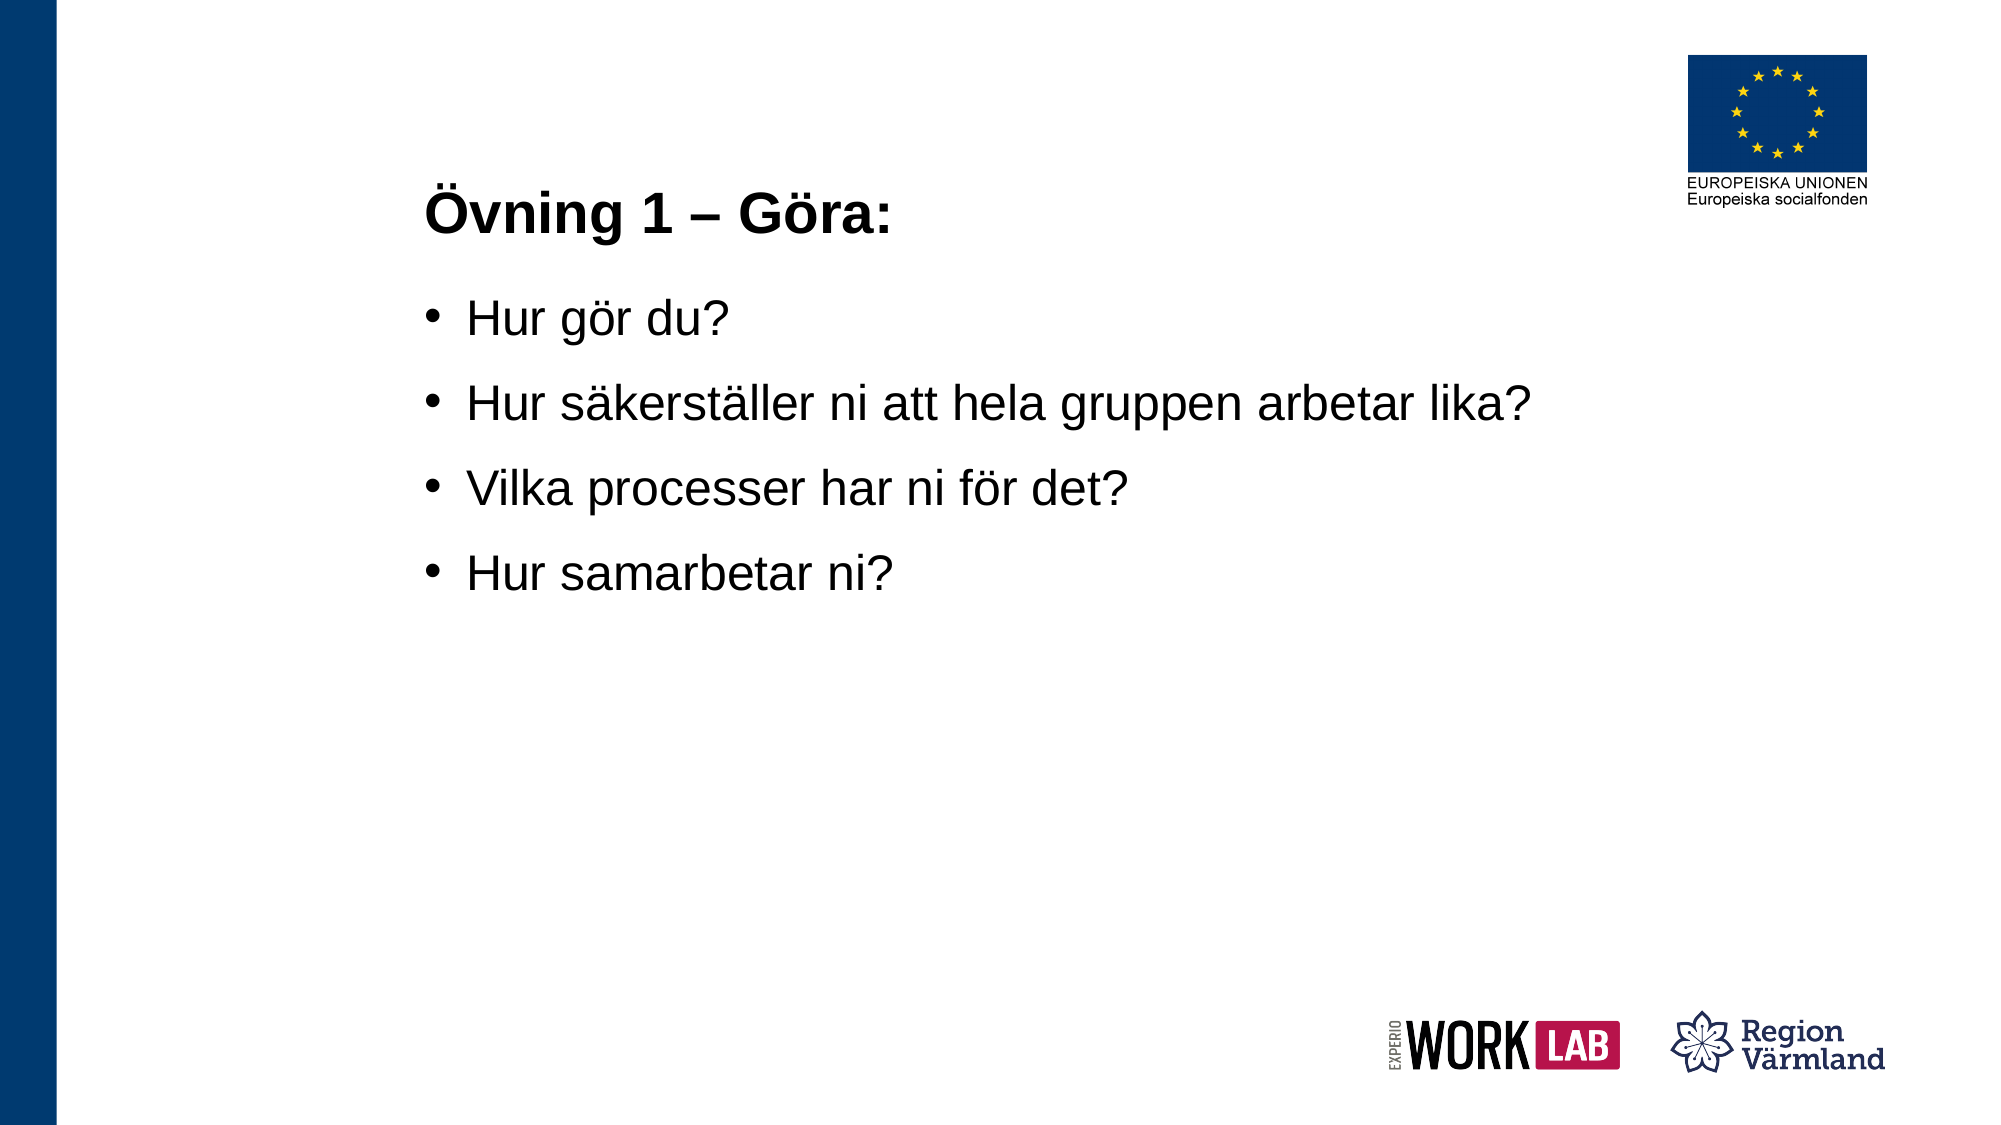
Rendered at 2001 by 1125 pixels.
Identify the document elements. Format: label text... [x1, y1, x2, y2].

list Hur gör du? Hur säkerställer ni att hela gruppen arbetar lika? Vilka processer har ni för det? Hur samarbetar ni? [409, 277, 1743, 846]
title Övning 1 – Göra: [409, 159, 1591, 253]
picture [1670, 1010, 1885, 1073]
picture [1389, 1006, 1620, 1088]
picture [1684, 51, 1871, 209]
